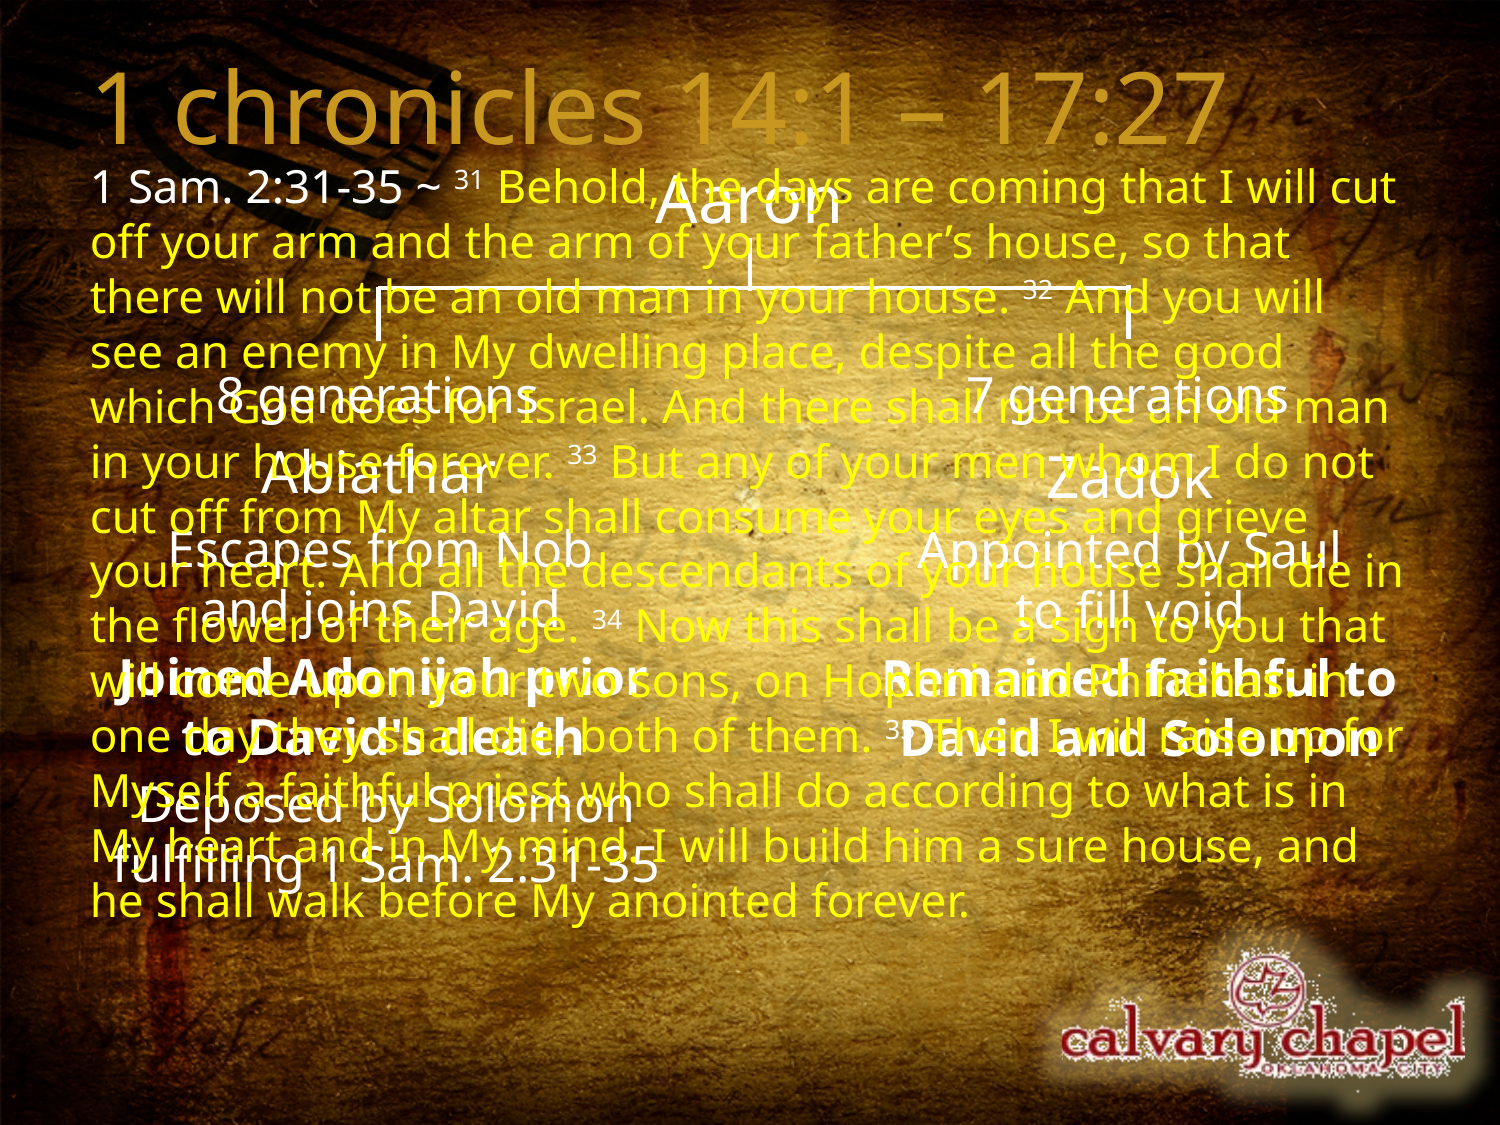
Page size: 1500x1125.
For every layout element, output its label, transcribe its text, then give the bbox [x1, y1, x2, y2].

text_box 8 generations [165, 356, 591, 431]
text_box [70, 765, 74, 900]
text_box Remained faithful to David and Solomon [1425, 639, 1434, 774]
text_box 1 Sam. 2:31-35 ~ 31 Behold, the days are coming that I will cut off your arm and the arm of your father’s house, so that there will not be an old man in your house. 32 And you will see an enemy in My dwelling place, despite all the good which God does for Israel. And there shall not be an old man in your house forever. 33 But any of your men whom I do not cut off from My altar shall consume your eyes and grieve your heart. And all the descendants of your house shall die in the flower of their age. 34 Now this shall be a sign to you that will come upon your two sons, on Hophni and Phinehas: in one day they shall die, both of them. 35 Then I will raise up for Myself a faithful priest who shall do according to what is in My heart and in My mind. I will build him a sure house, and he shall walk before My anointed forever. [74, 149, 1425, 935]
picture [0, 0, 1500, 1125]
text_box 7 generations [915, 356, 1341, 431]
text_box 1 chronicles 14:1 – 17:27 [74, 37, 1425, 149]
